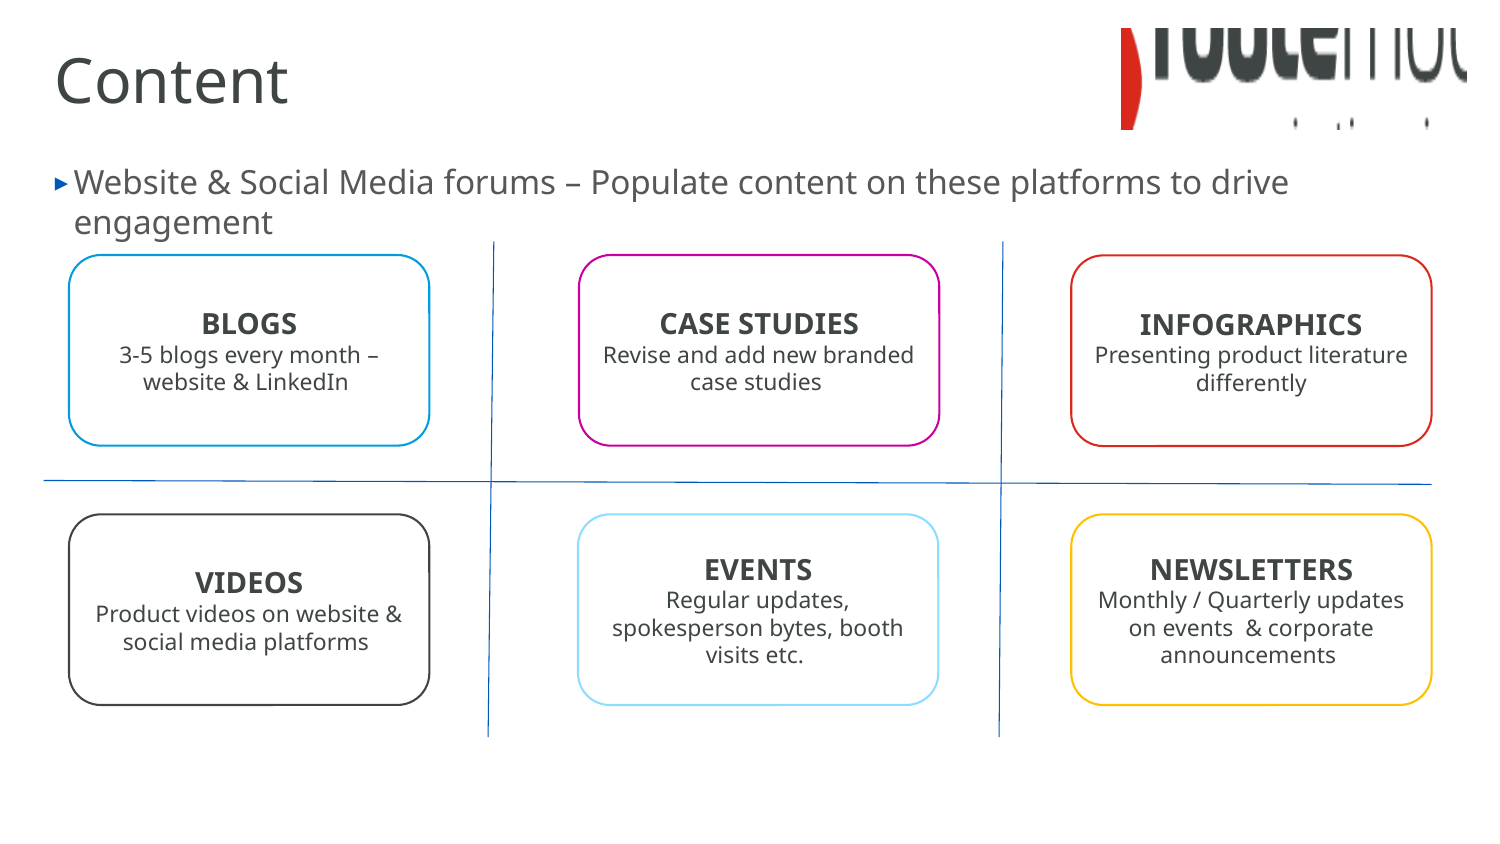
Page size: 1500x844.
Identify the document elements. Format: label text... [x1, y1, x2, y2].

text_box BLOGS 3-5 blogs every month – website & LinkedIn [67, 253, 431, 447]
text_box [494, 480, 999, 485]
list Website & Social Media forums – Populate content on these platforms to drive engagement [43, 156, 1500, 821]
text_box EVENTS Regular updates, spokesperson bytes, booth visits etc. [576, 513, 940, 707]
text_box VIDEOS Product videos on website & social media platforms [67, 513, 431, 707]
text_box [488, 241, 494, 738]
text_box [999, 241, 1003, 738]
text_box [43, 480, 488, 485]
text_box INFOGRAPHICS Presenting product literature differently [1070, 254, 1433, 448]
text_box NEWSLETTERS Monthly / Quarterly updates on events & corporate announcements [1070, 513, 1433, 707]
title Content [43, 33, 1104, 134]
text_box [1003, 480, 1432, 485]
picture [1121, 28, 1467, 130]
text_box CASE STUDIES Revise and add new branded case studies [577, 253, 941, 447]
